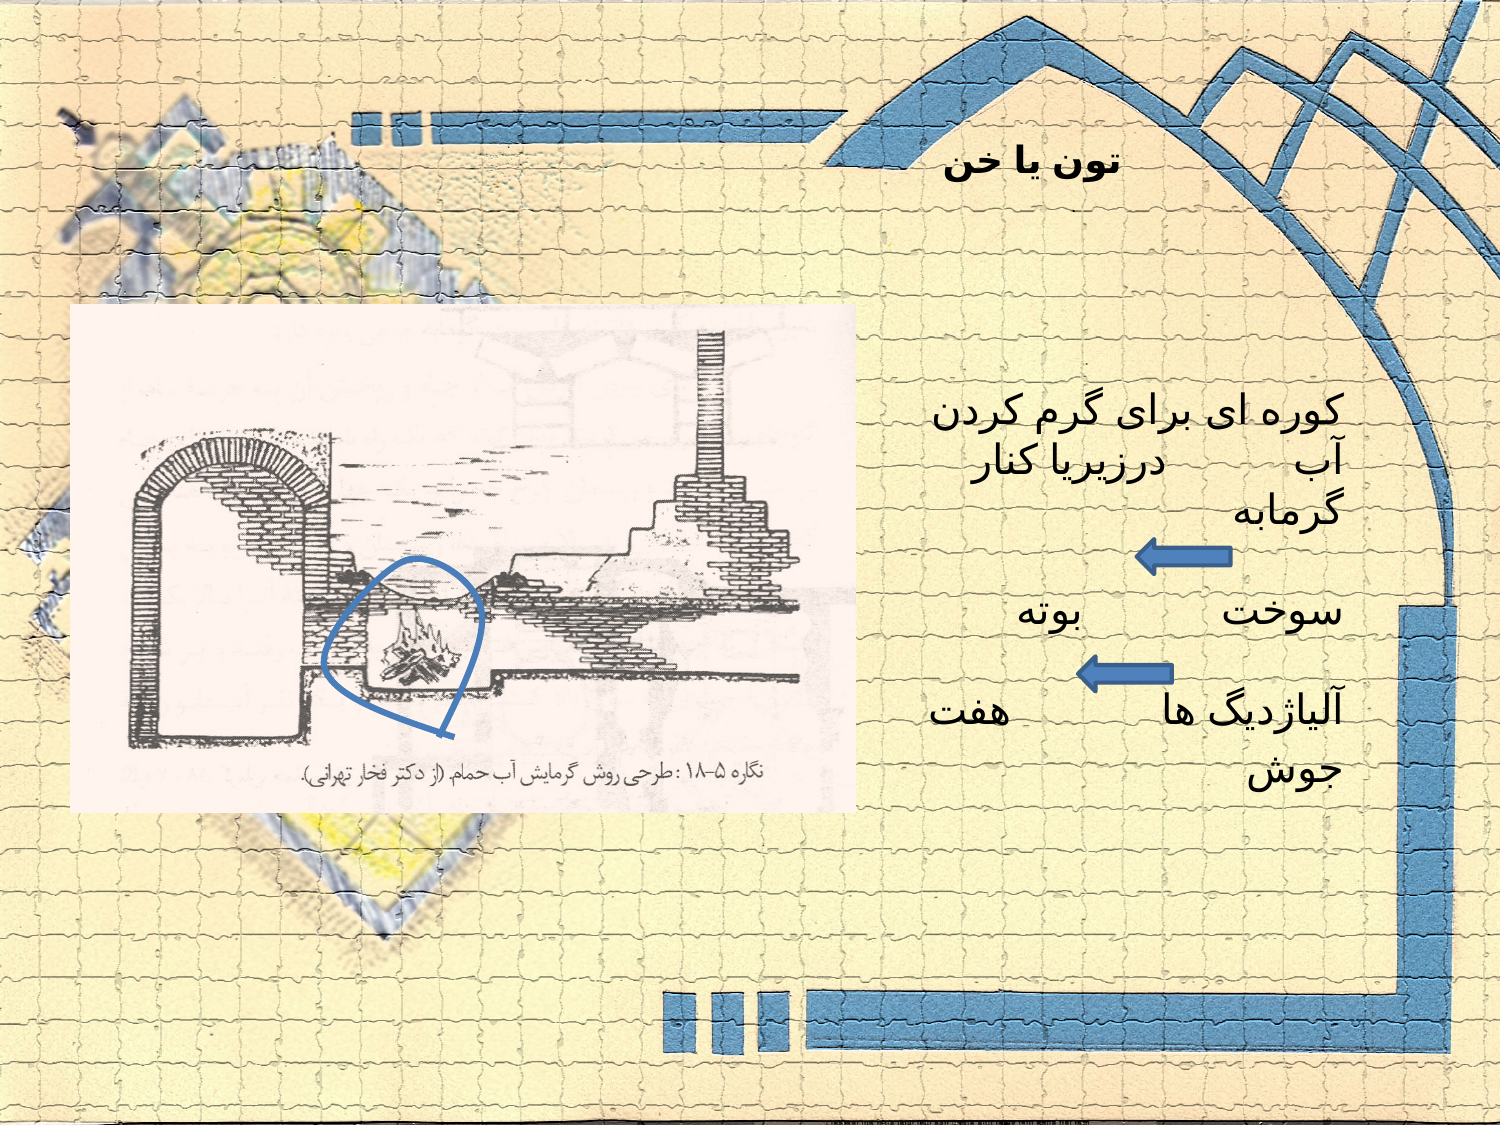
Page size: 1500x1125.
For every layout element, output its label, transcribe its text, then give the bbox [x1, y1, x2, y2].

picture [0, 0, 1500, 1125]
text_box تون یا خن [890, 128, 1137, 189]
text_box کوره ای برای گرم کردن آب درزیریا کنار گرمابه سوخت بوته آلیاژدیگ ها هفت جوش [867, 375, 1360, 800]
text_box [1075, 654, 1174, 694]
text_box [1134, 537, 1233, 577]
